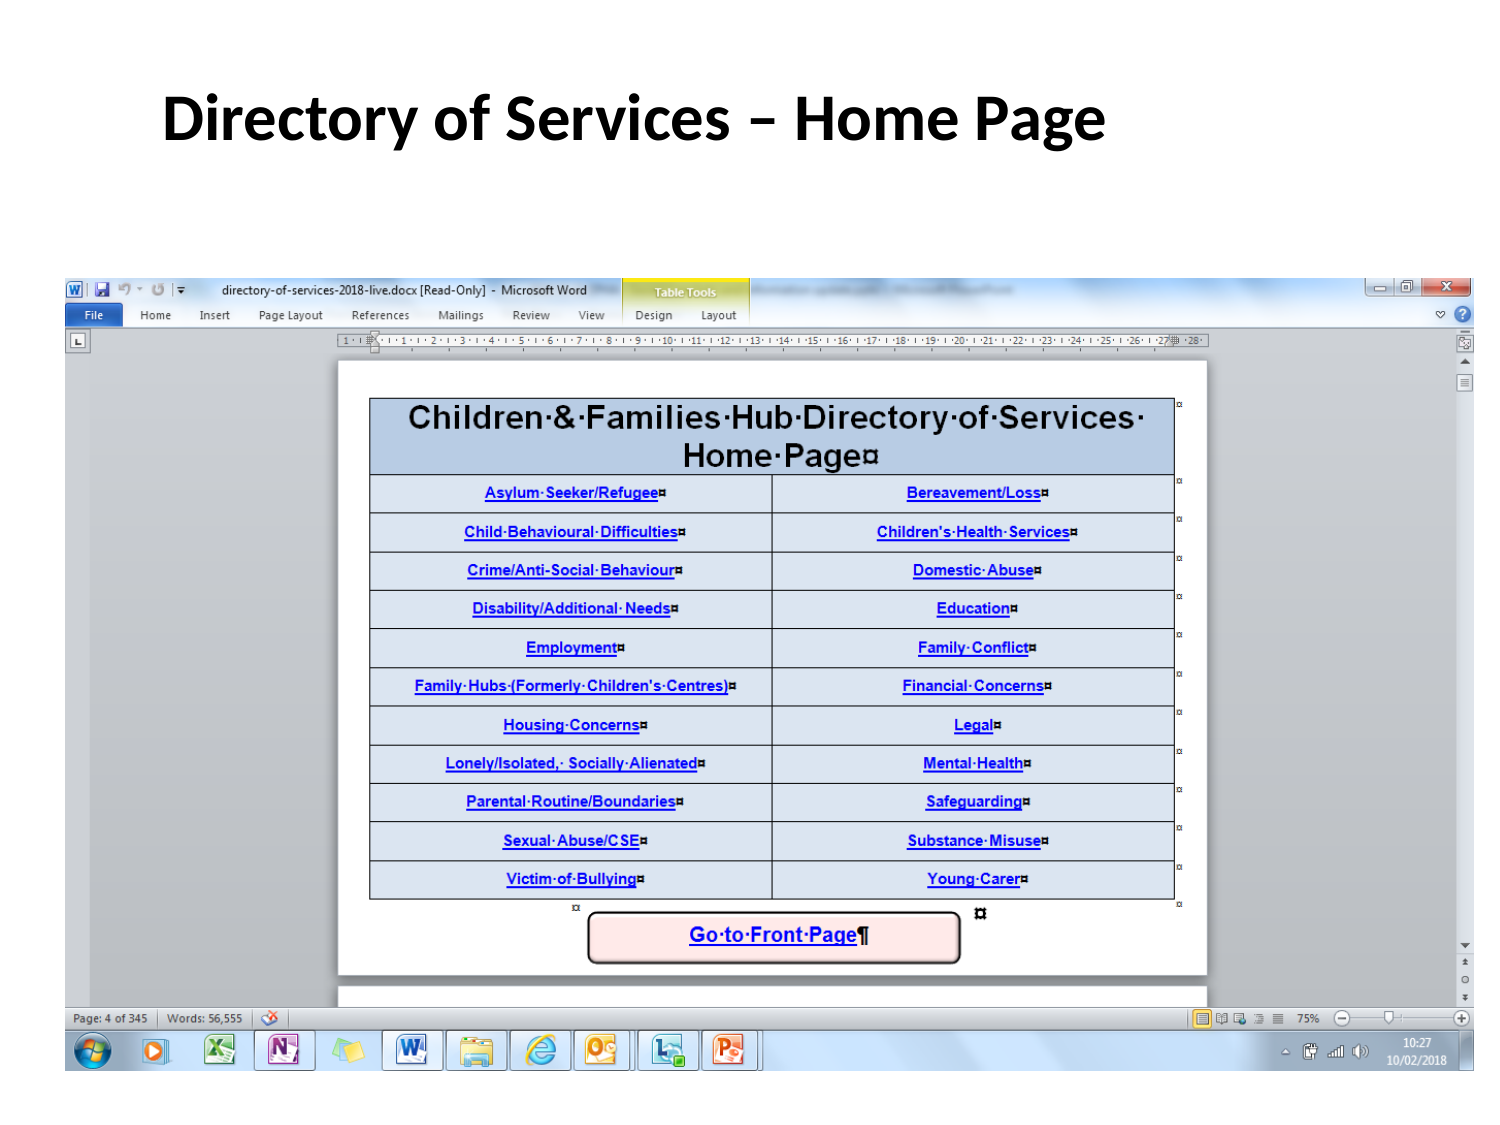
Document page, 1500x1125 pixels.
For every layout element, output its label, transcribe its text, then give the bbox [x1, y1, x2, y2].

text_box Directory of Services – Home Page [147, 66, 1353, 161]
picture [65, 278, 1474, 1071]
